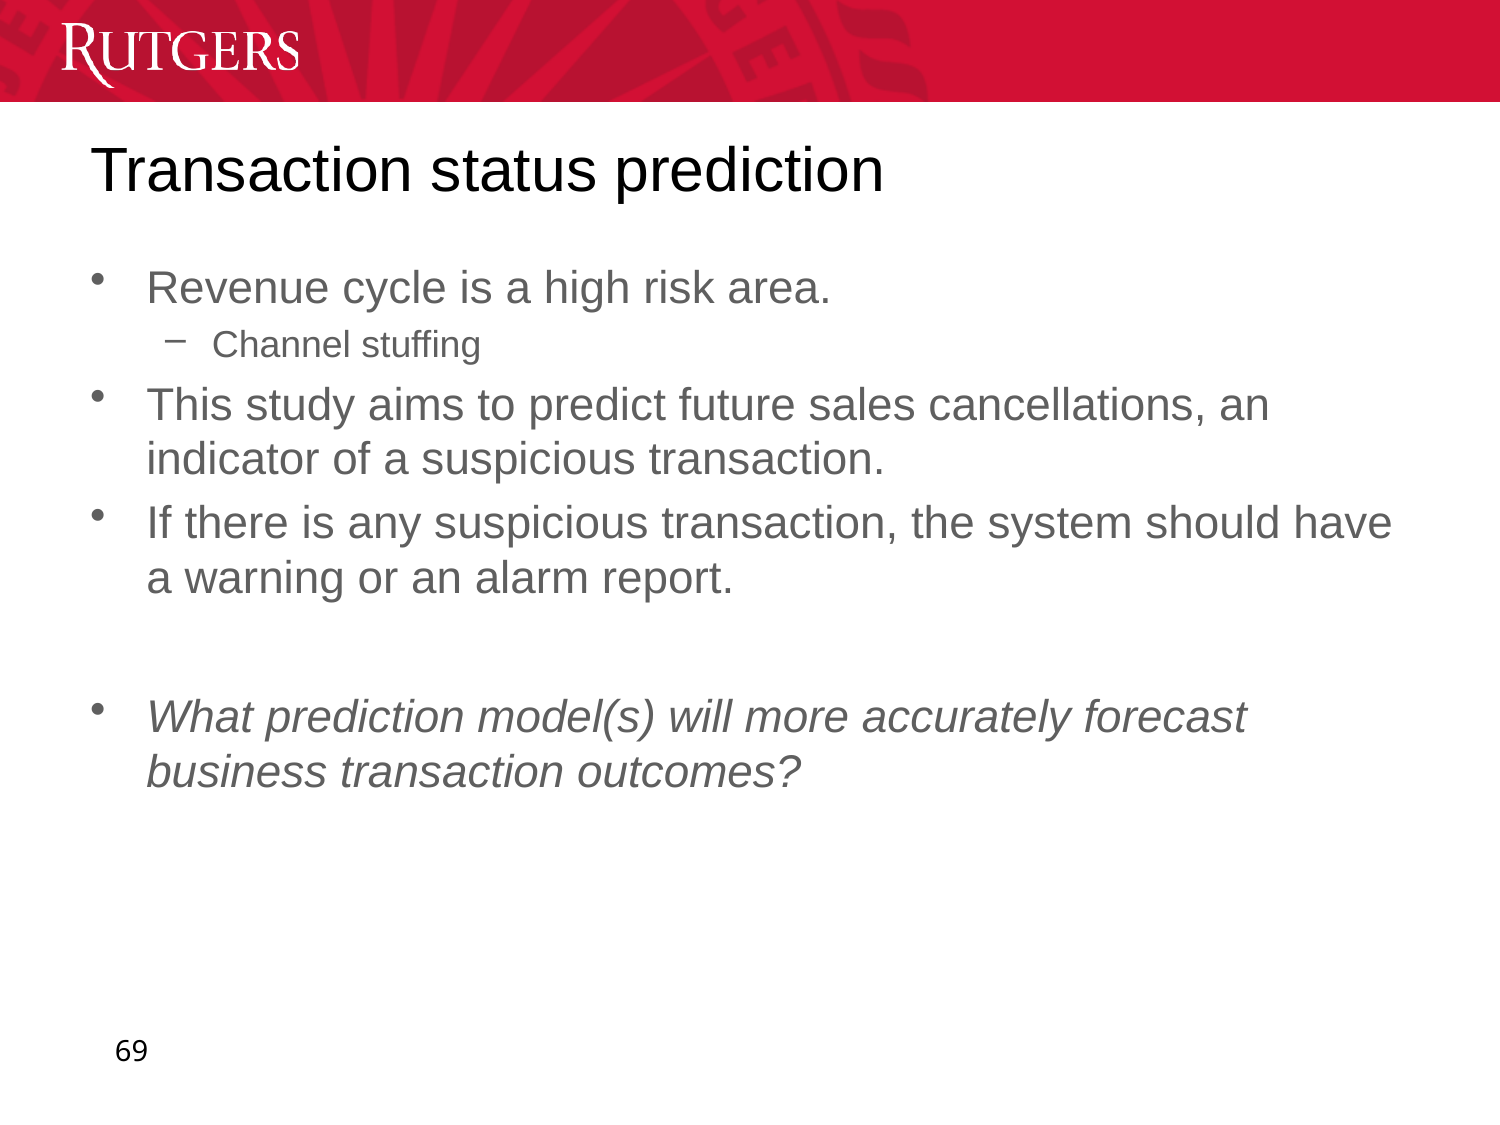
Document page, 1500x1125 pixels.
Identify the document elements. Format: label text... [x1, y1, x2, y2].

picture [0, 0, 1500, 102]
list Revenue cycle is a high risk area. Channel stuffing This study aims to predict future sales cancellations, an indicator of a suspicious transaction. If there is any suspicious transaction, the system should have a warning or an alarm report. What prediction model(s) will more accurately forecast business transaction outcomes? [75, 249, 1425, 994]
slide_number 69 [99, 1024, 426, 1103]
title Transaction status prediction [75, 99, 1425, 233]
